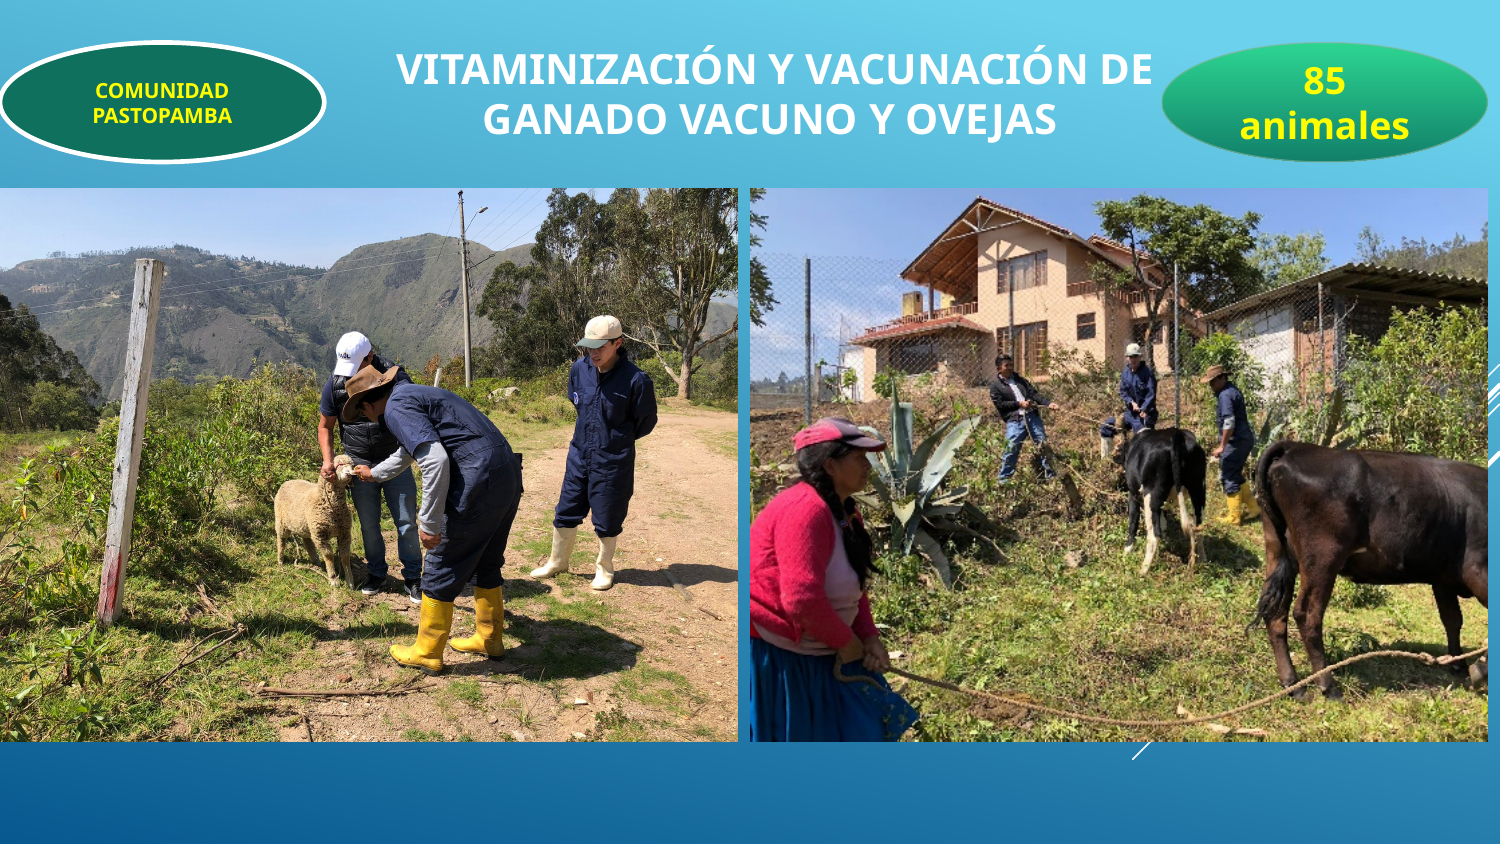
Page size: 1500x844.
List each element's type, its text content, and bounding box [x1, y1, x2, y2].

picture [749, 188, 1488, 742]
text_box COMUNIDAD PASTOPAMBA [0, 40, 327, 165]
text_box 85 animales [1161, 41, 1489, 163]
picture [0, 188, 738, 742]
title vitaminización y vacunación de ganado vacuno y ovejas [324, 0, 1216, 189]
